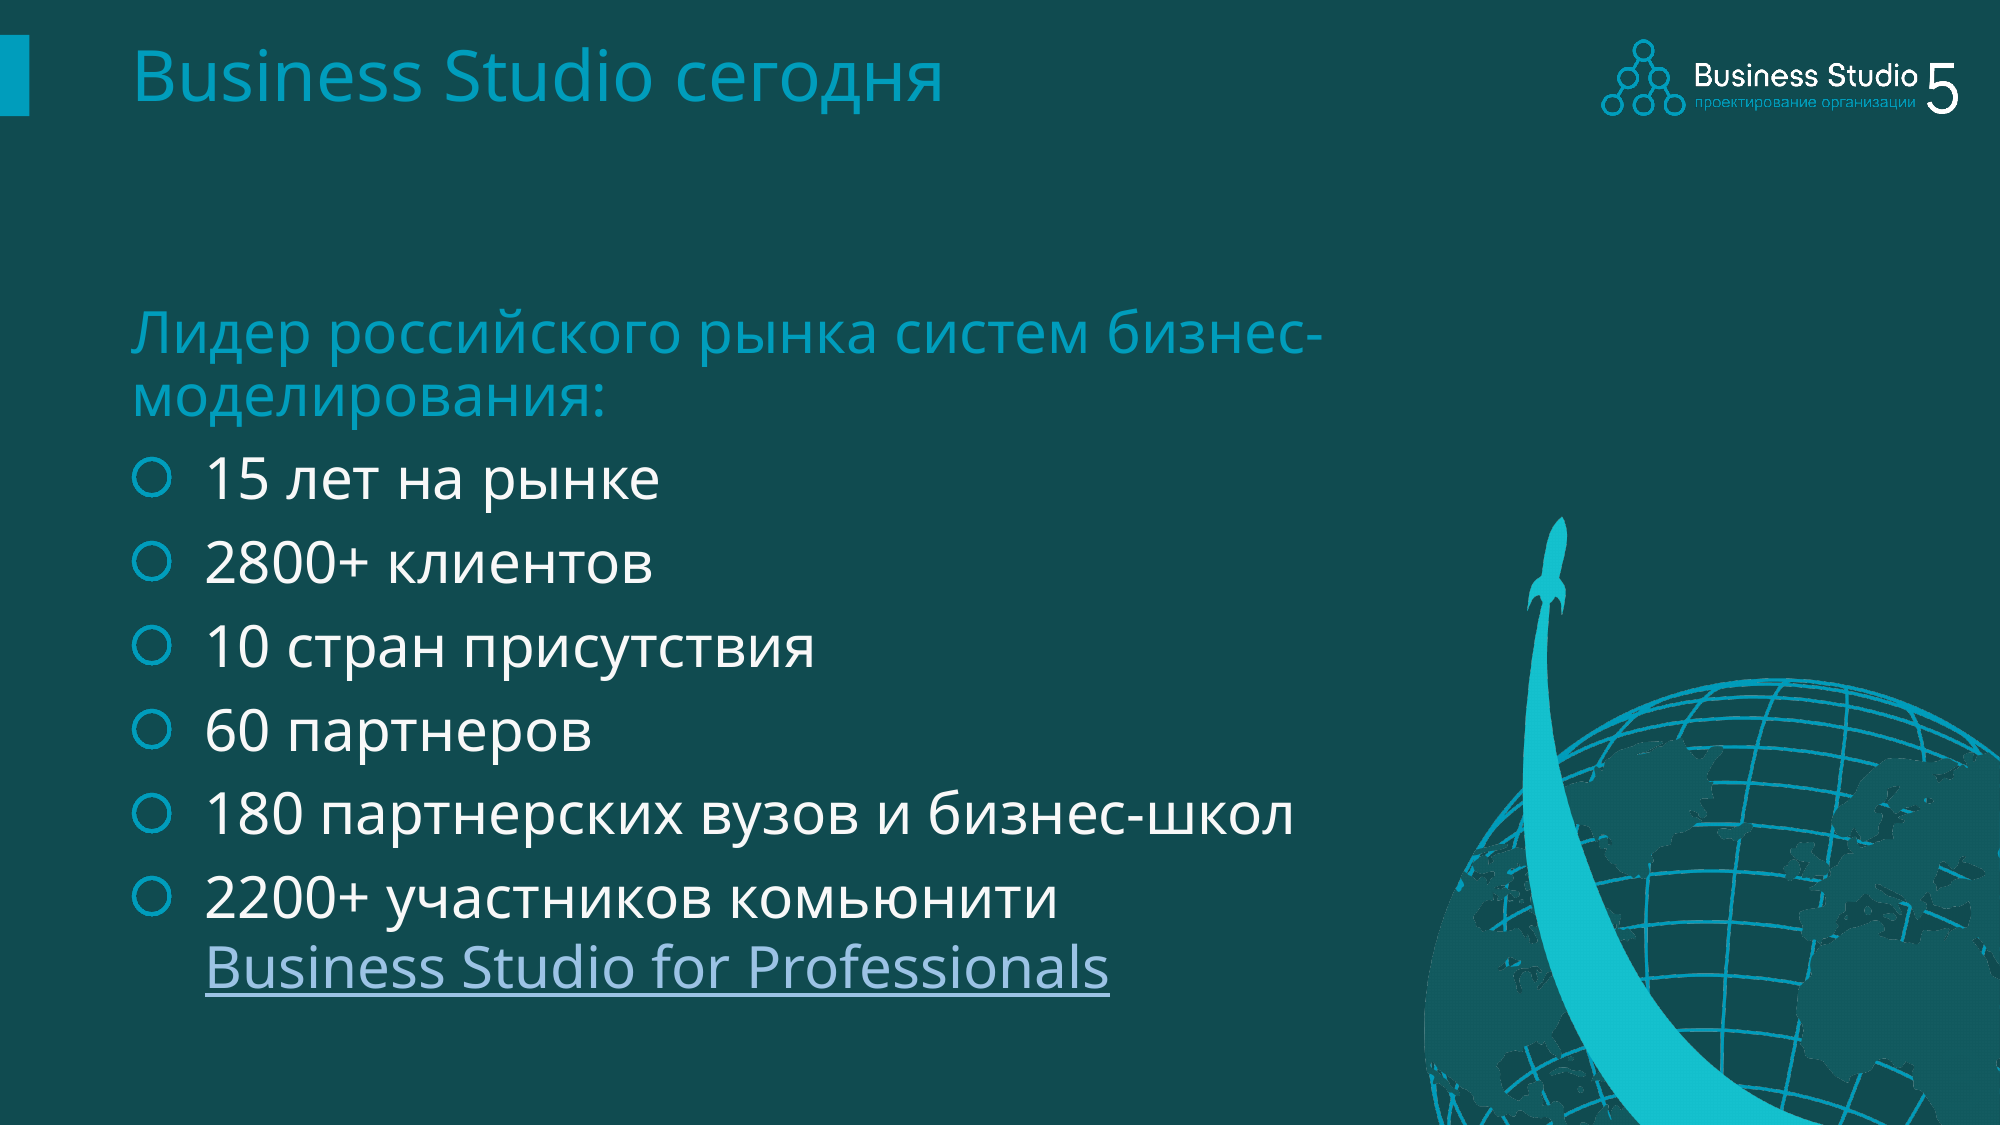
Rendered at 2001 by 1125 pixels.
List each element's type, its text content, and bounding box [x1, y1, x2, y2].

picture [131, 624, 172, 666]
picture [131, 456, 172, 498]
picture [131, 875, 172, 917]
picture [1601, 39, 1958, 116]
text_box Лидер российского рынка систем бизнес-моделирования: 15 лет на рынке 2800+ клиентов 10 стран присутствия 60 партнеров 180 партнерских вузов и бизнес-школ 2200+ участников комьюнити Business Studio for Professionals [116, 295, 1442, 1011]
picture [131, 792, 172, 834]
picture [1358, 419, 2000, 1125]
picture [131, 708, 172, 750]
picture [131, 540, 172, 582]
title Business Studio сегодня [116, 32, 1492, 125]
text_box [0, 34, 30, 117]
